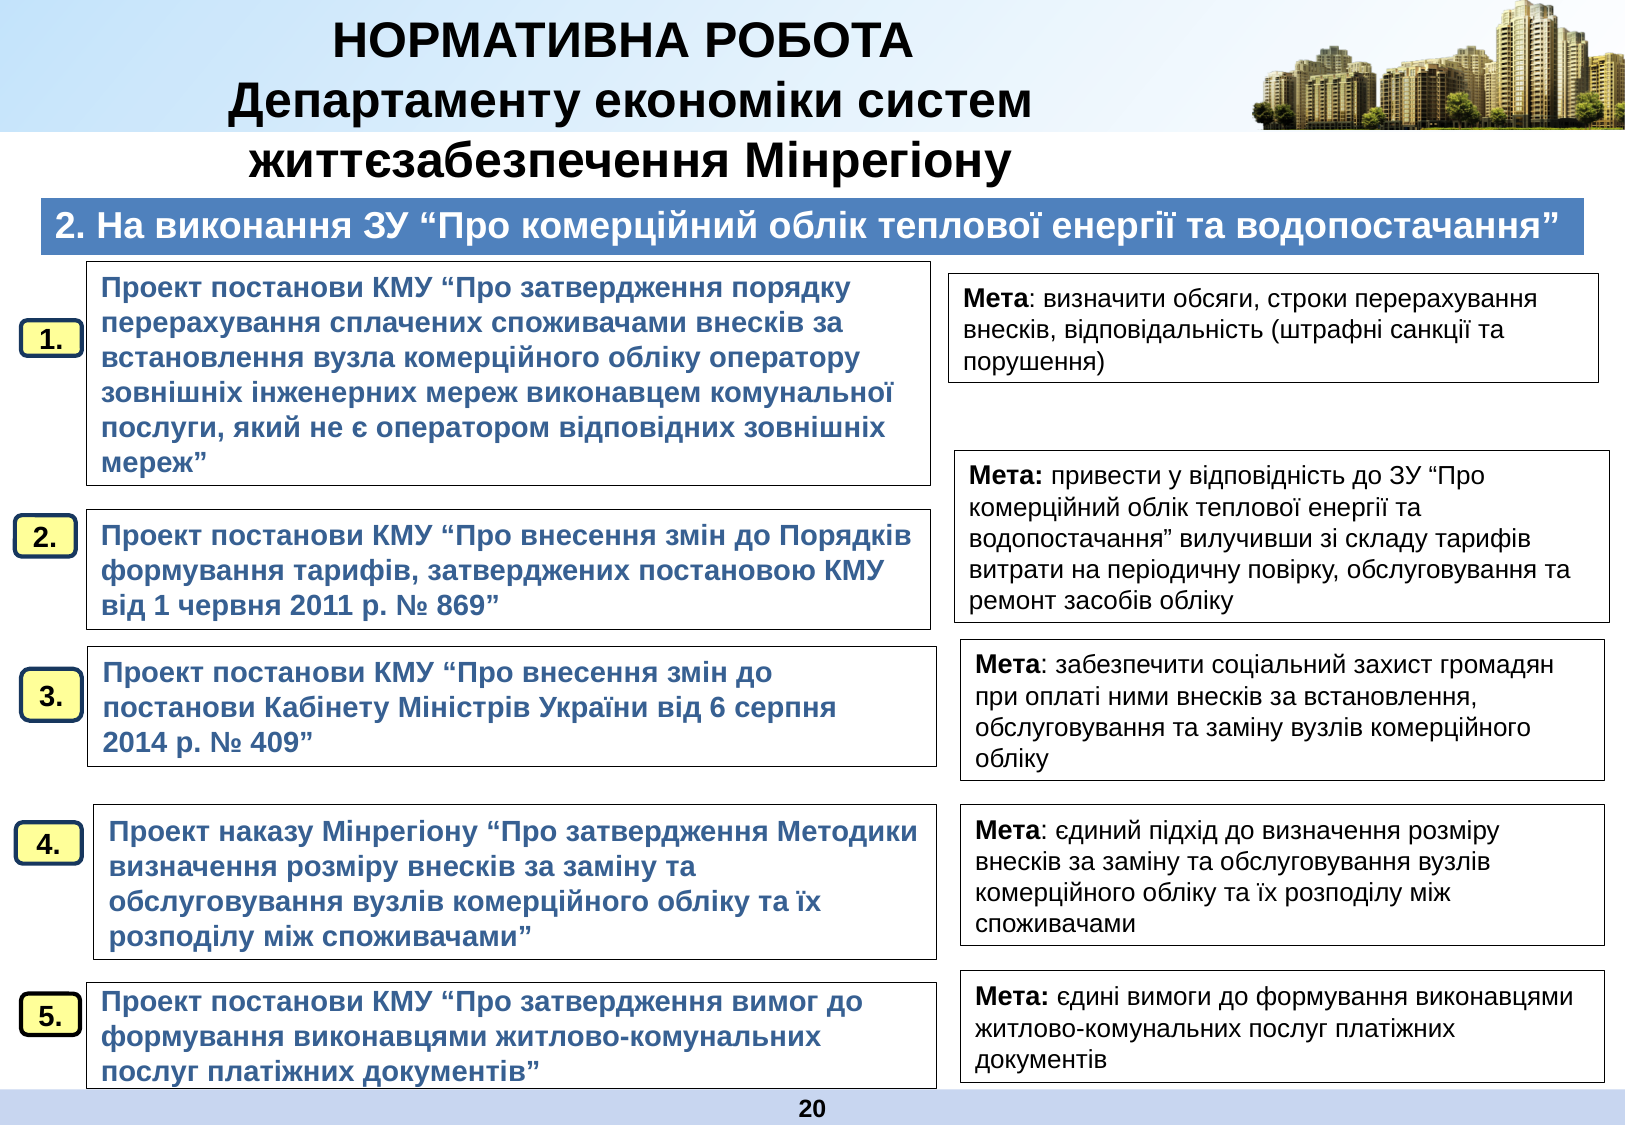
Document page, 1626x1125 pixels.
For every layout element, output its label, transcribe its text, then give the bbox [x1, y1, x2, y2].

text_box Проект постанови КМУ “Про затвердження порядку перерахування сплачених споживачами внесків за встановлення вузла комерційного обліку оператору зовнішніх інженерних мереж виконавцем комунальної послуги, який не є оператором відповідних зовнішніх мереж” [85, 261, 931, 486]
text_box Проект постанови КМУ “Про внесення змін до постанови Кабінету Міністрів України від 6 серпня 2014 р. № 409” [87, 646, 937, 766]
text_box Проект постанови КМУ “Про затвердження вимог до формування виконавцями житлово-комунальних послуг платіжних документів” [84, 980, 939, 1090]
text_box НОРМАТИВНА РОБОТА Департаменту економіки систем життєзабезпечення Мінрегіону [0, 0, 1262, 195]
text_box Проект наказу Мінрегіону “Про затвердження Методики визначення розміру внесків за заміну та обслуговування вузлів комерційного обліку та їх розподілу між споживачами” [93, 804, 937, 960]
text_box Мета: єдиний підхід до визначення розміру внесків за заміну та обслуговування вузлів комерційного обліку та їх розподілу між споживачами [960, 804, 1604, 946]
text_box Проект постанови КМУ “Про внесення змін до Порядків формування тарифів, затверджених постановою КМУ від 1 червня 2011 р. № 869” [85, 509, 931, 629]
text_box Мета: єдині вимоги до формування виконавцями житлово-комунальних послуг платіжних документів [958, 968, 1606, 1084]
text_box 4. [13, 820, 84, 866]
text_box 2. [12, 513, 78, 559]
text_box Мета: забезпечити соціальний захист громадян при оплаті ними внесків за встановлення, обслуговування та заміну вузлів комерційного обліку [960, 639, 1604, 781]
text_box Мета: привести у відповідність до ЗУ “Про комерційний облік теплової енергії та водопостачання” вилучивши зі складу тарифів витрати на періодичну повірку, обслуговування та ремонт засобів обліку [954, 450, 1610, 623]
text_box Мета: визначити обсяги, строки перерахування внесків, відповідальність (штрафні санкції та порушення) [948, 273, 1599, 383]
text_box 1. [18, 318, 84, 358]
picture [1262, 0, 1625, 130]
text_box 5. [18, 991, 83, 1038]
table_header 2. На виконання ЗУ “Про комерційний облік теплової енергії та водопостачання” [41, 198, 1584, 255]
text_box 3. [18, 666, 84, 723]
